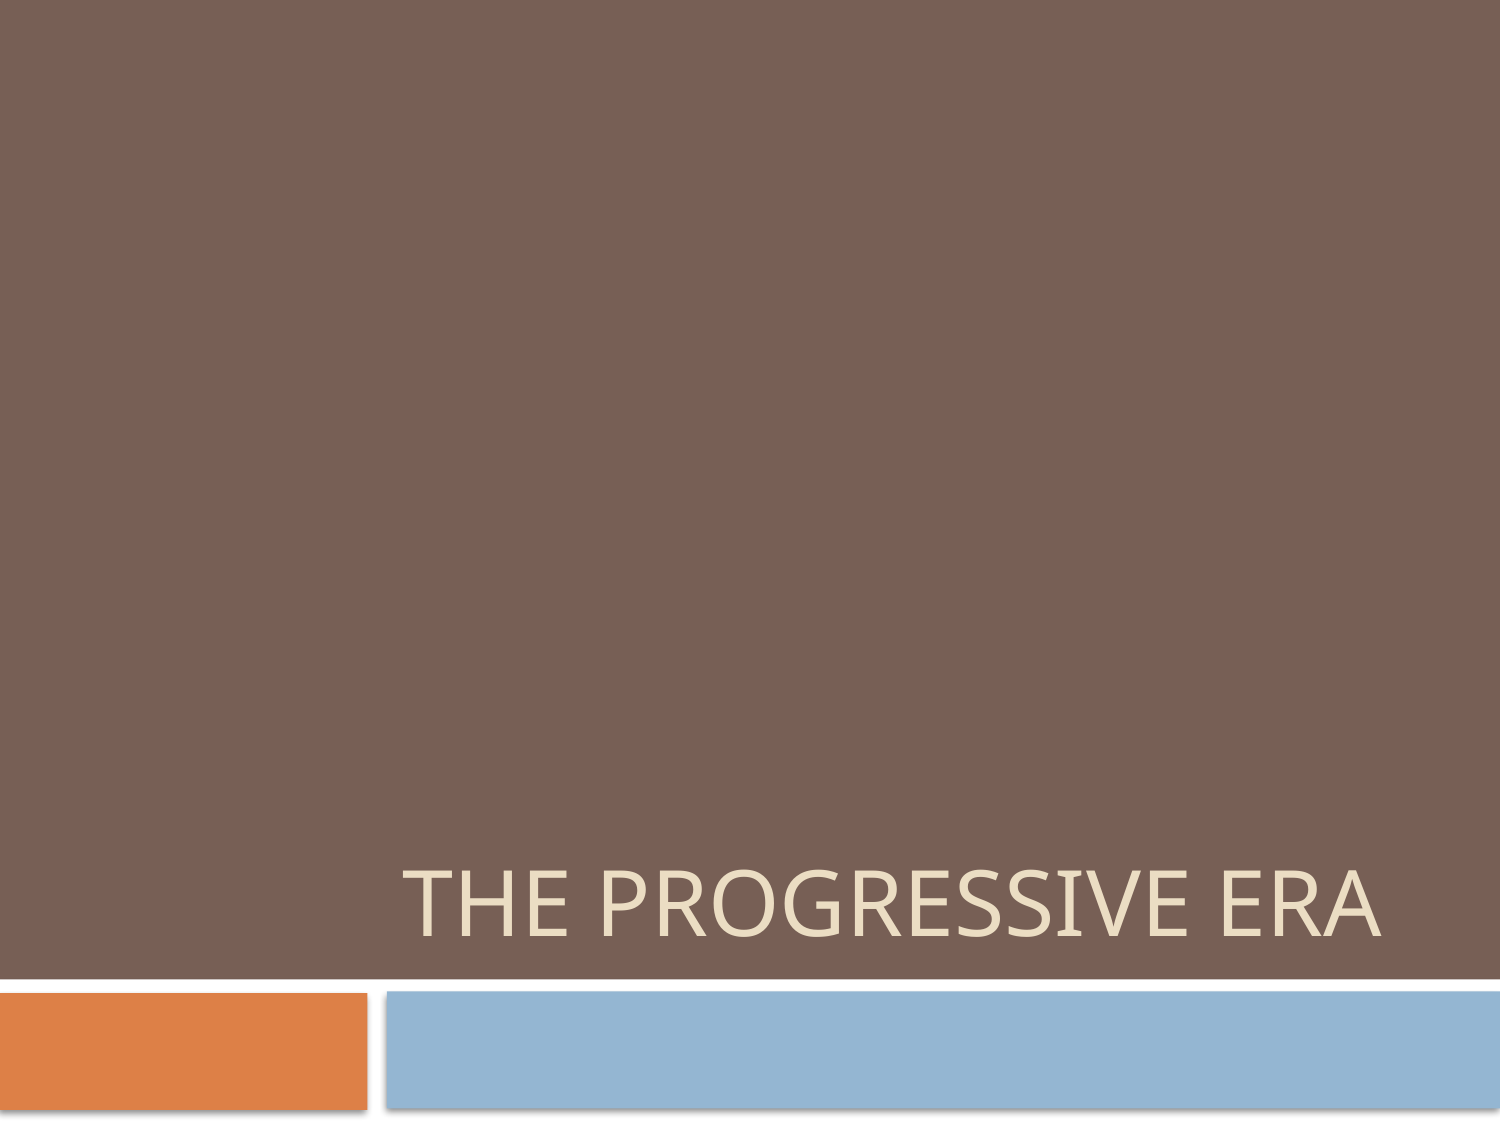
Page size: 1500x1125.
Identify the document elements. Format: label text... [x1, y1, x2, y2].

title The Progressive Era [387, 662, 1450, 963]
